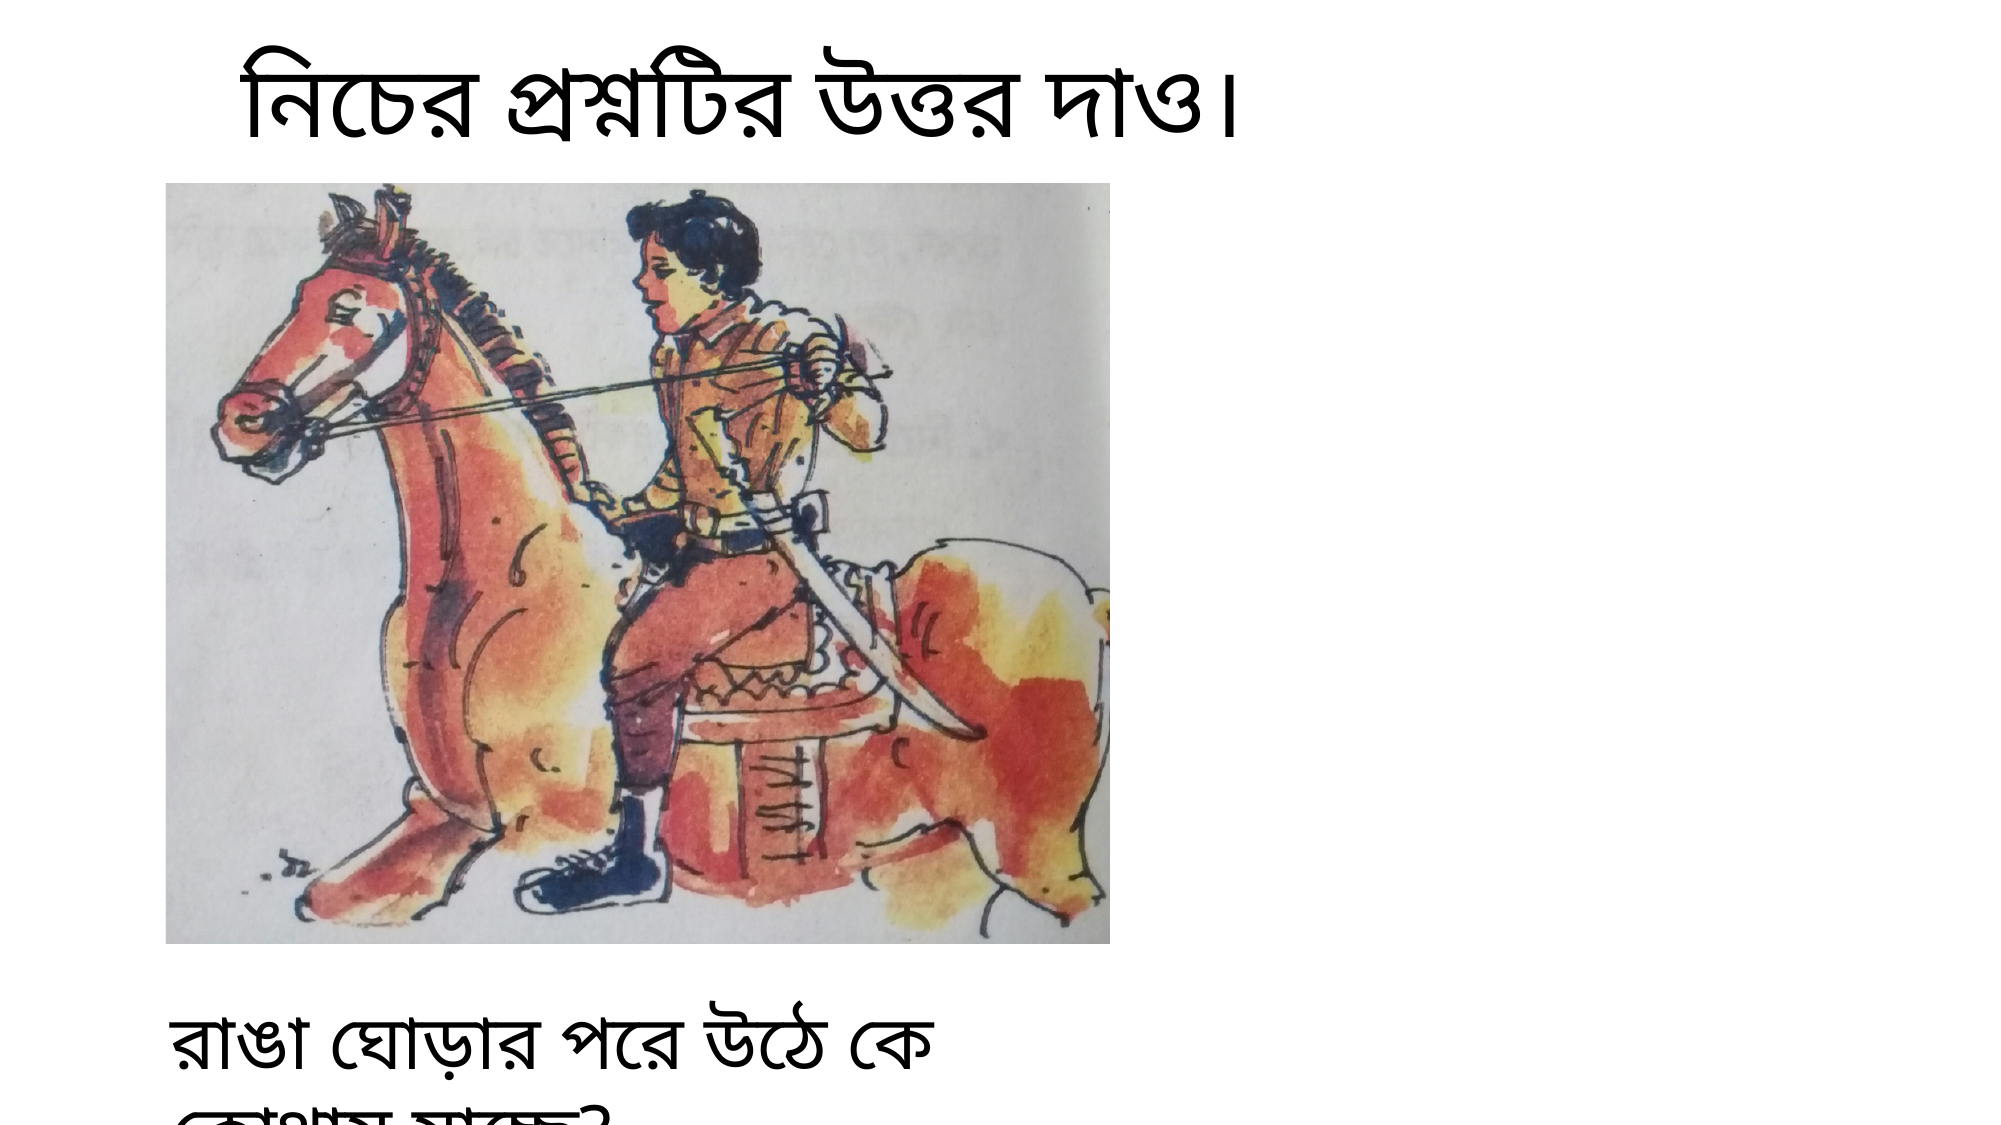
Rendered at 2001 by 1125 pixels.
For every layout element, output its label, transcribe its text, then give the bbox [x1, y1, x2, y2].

picture [166, 90, 1109, 1035]
text_box নিচের প্রশ্নটির উত্তর দাও। [226, 30, 1481, 166]
text_box রাঙা ঘোড়ার পরে উঠে কে কোথায় যাচ্ছে? [156, 987, 1165, 1125]
